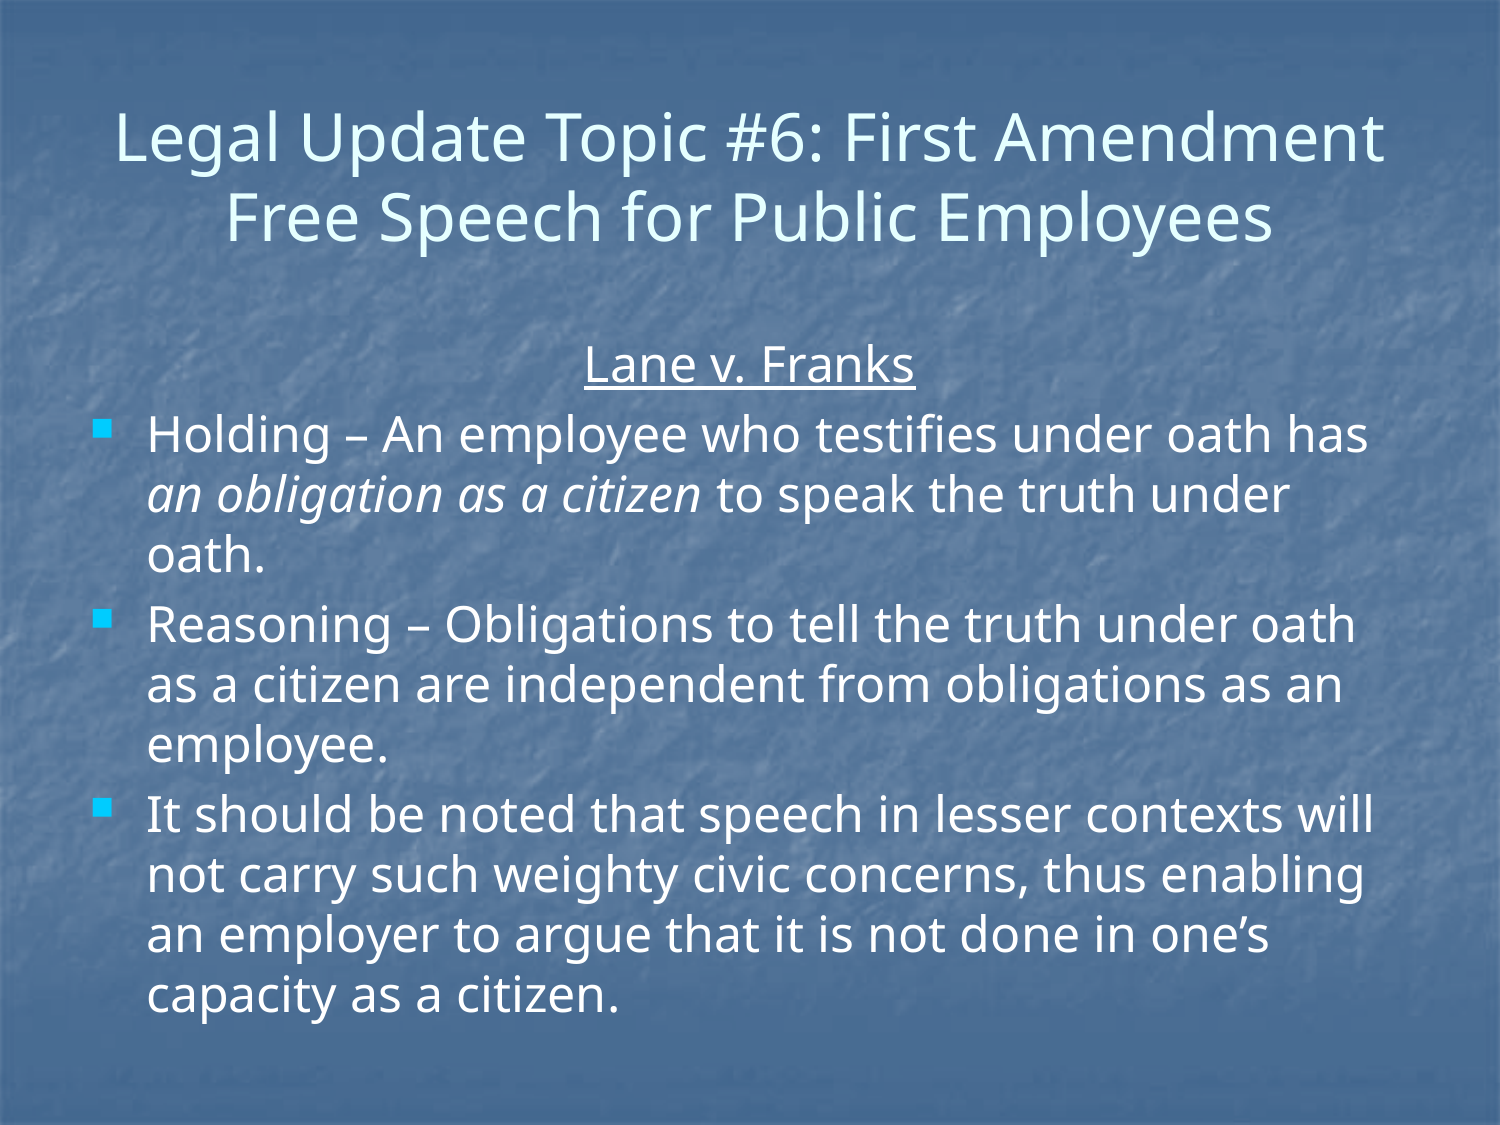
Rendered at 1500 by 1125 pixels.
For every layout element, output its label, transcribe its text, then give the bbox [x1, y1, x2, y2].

title Legal Update Topic #6: First Amendment Free Speech for Public Employees [74, 62, 1426, 288]
list Lane v. Franks Holding – An employee who testifies under oath has an obligation as a citizen to speak the truth under oath. Reasoning – Obligations to tell the truth under oath as a citizen are independent from obligations as an employee. It should be noted that speech in lesser contexts will not carry such weighty civic concerns, thus enabling an employer to argue that it is not done in one’s capacity as a citizen. [74, 324, 1426, 1001]
